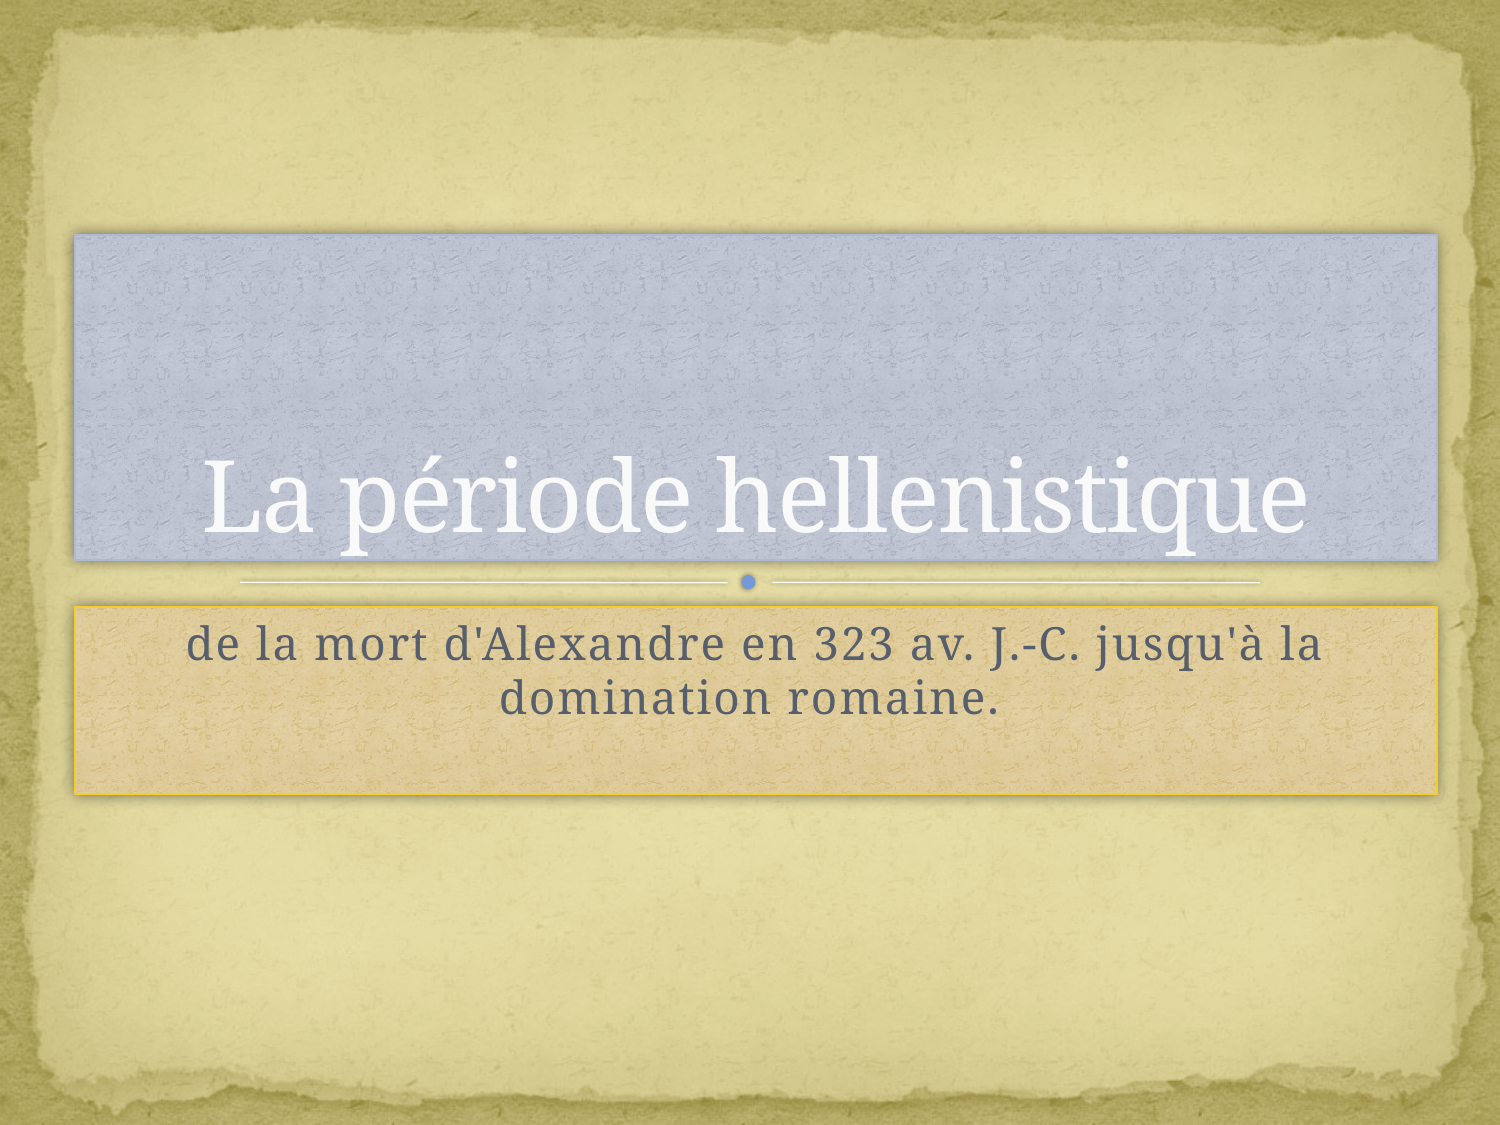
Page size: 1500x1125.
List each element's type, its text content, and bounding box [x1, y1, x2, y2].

title La période hellenistique [74, 234, 1438, 561]
subtitle de la mort d'Alexandre en 323 av. J.-C. jusqu'à la domination romaine. [74, 606, 1438, 795]
